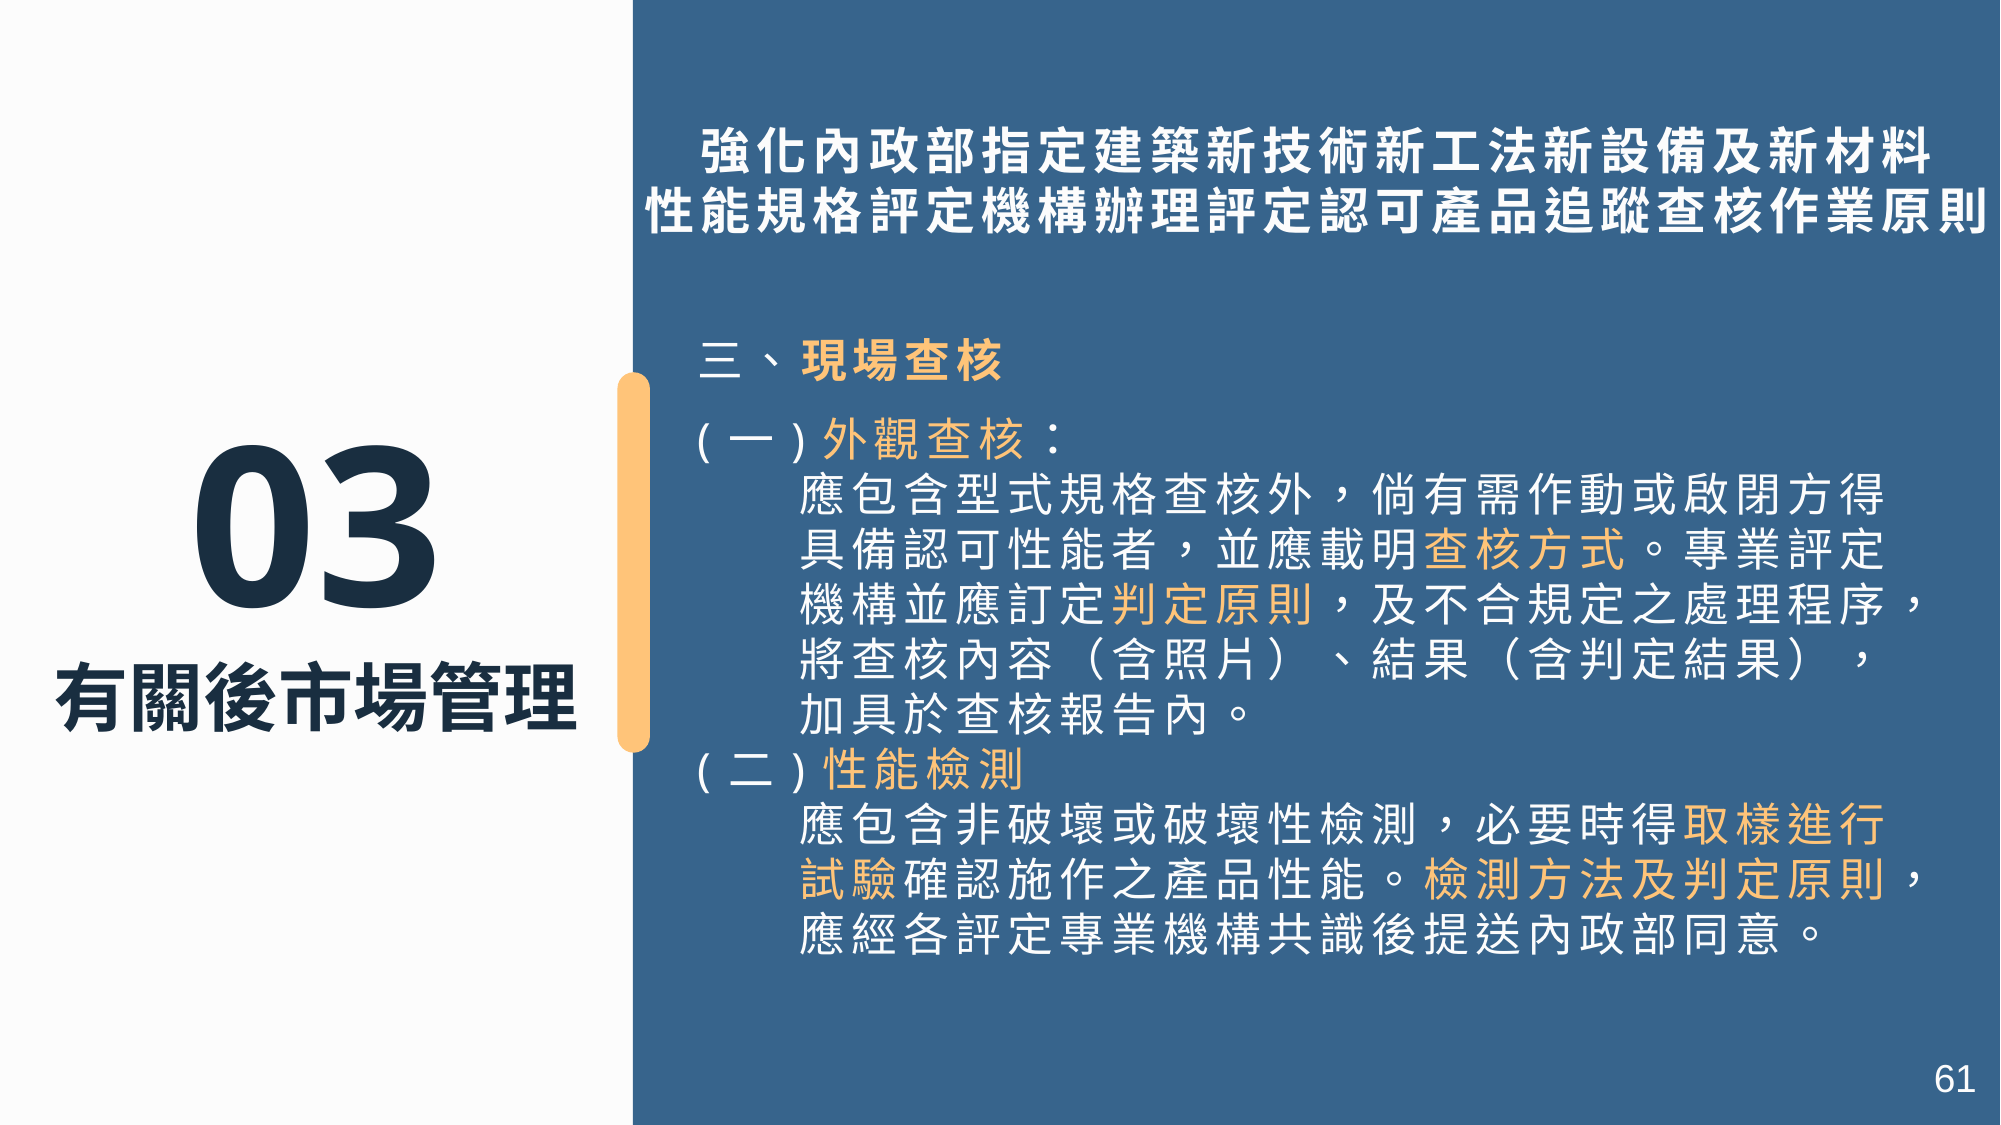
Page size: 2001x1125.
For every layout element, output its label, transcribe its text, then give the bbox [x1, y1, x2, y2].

title 03 有關後市場管理 [0, 386, 633, 739]
text_box 三、現場查核 (一)外觀查核： 應包含型式規格查核外，倘有需作動或啟閉方得具備認可性能者，並應載明查核方式。專業評定機構並應訂定判定原則，及不合規定之處理程序，將查核內容（含照片）、結果（含判定結果），加具於查核報告內。 (二)性能檢測 應包含非破壞或破壞性檢測，必要時得取樣進行試驗確認施作之產品性能。檢測方法及判定原則，應經各評定專業機構共識後提送內政部同意。 [682, 323, 1956, 969]
slide_number 61 [1541, 1047, 1992, 1108]
text_box 強化內政部指定建築新技術新工法新設備及新材料 性能規格評定機構辦理評定認可產品追蹤查核作業原則 [623, 112, 2000, 247]
